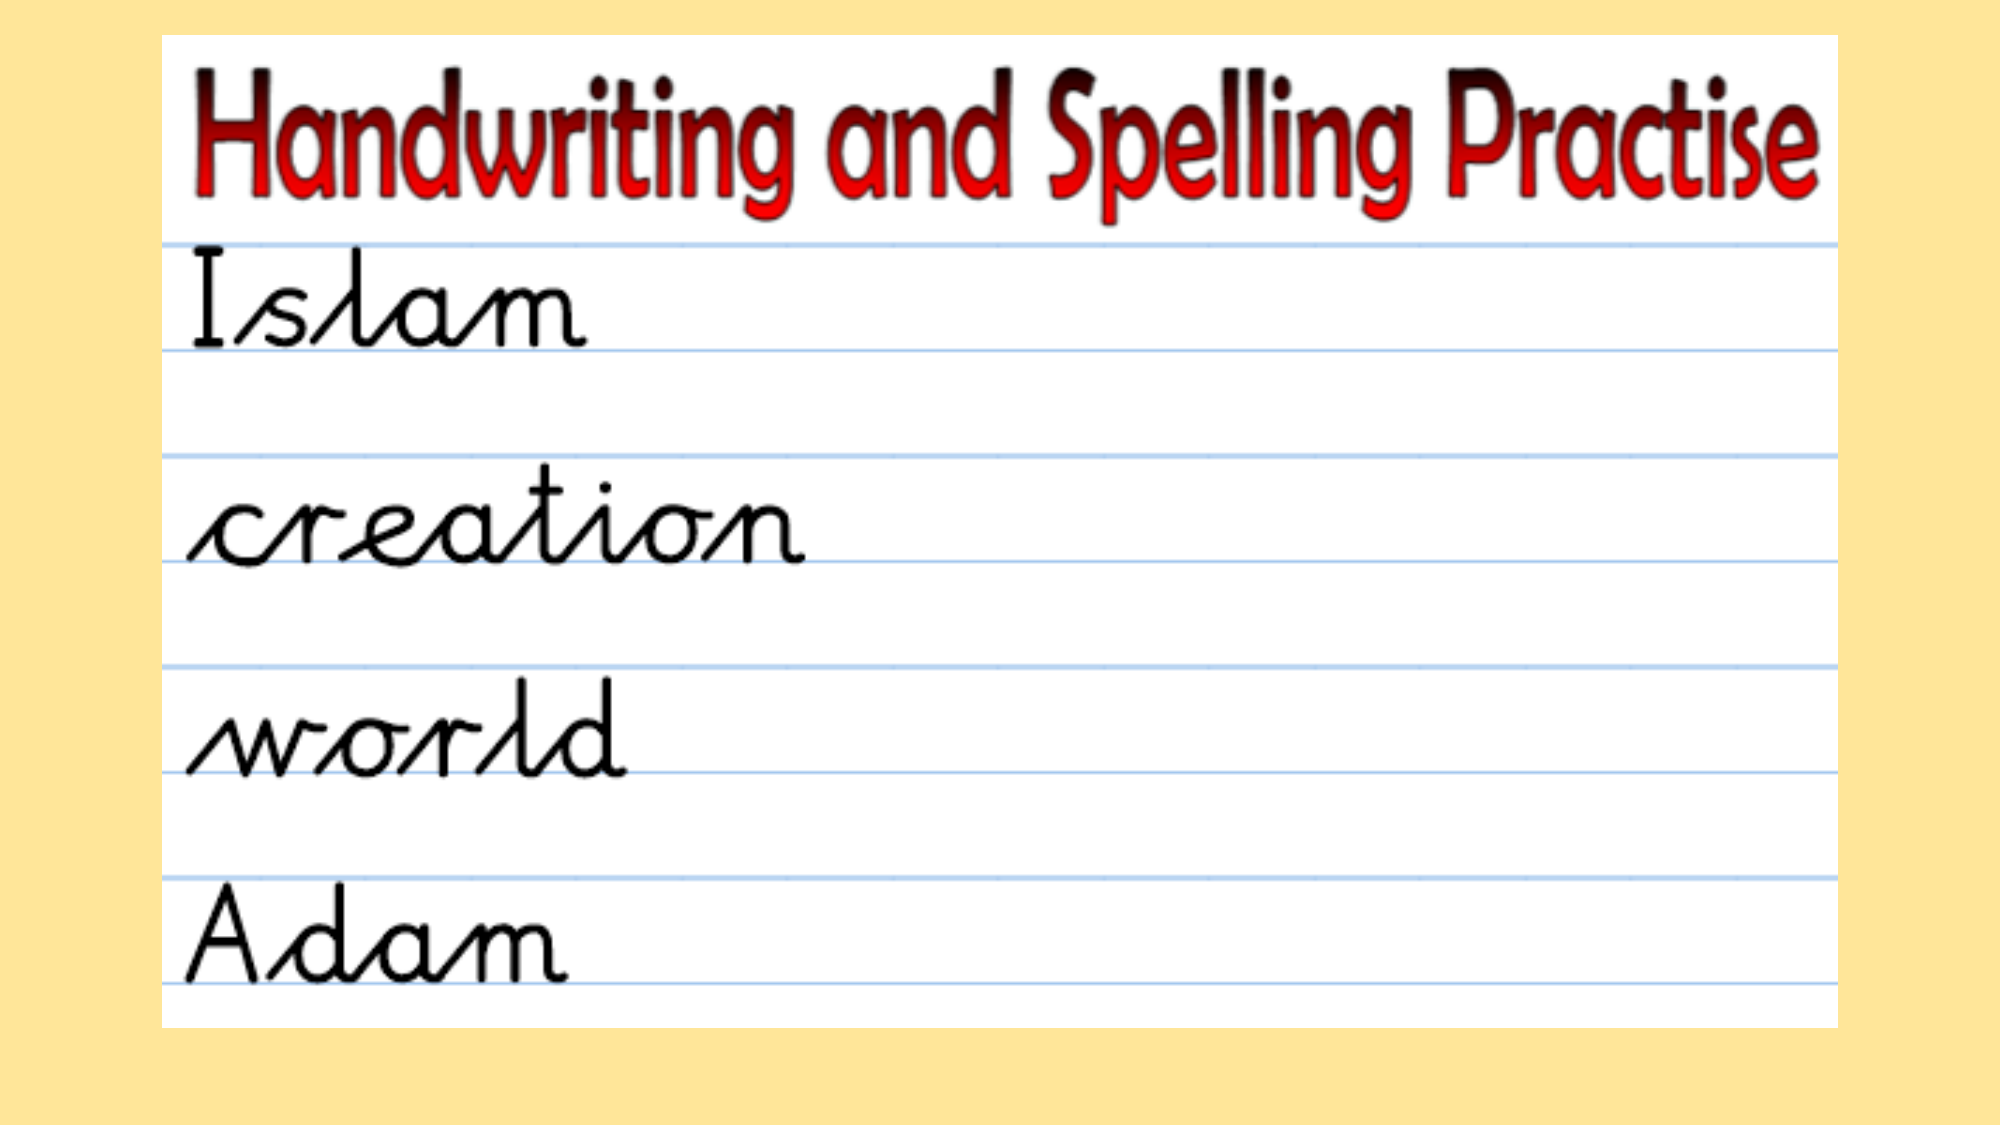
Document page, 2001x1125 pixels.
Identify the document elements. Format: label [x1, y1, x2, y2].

list [162, 34, 1838, 1028]
